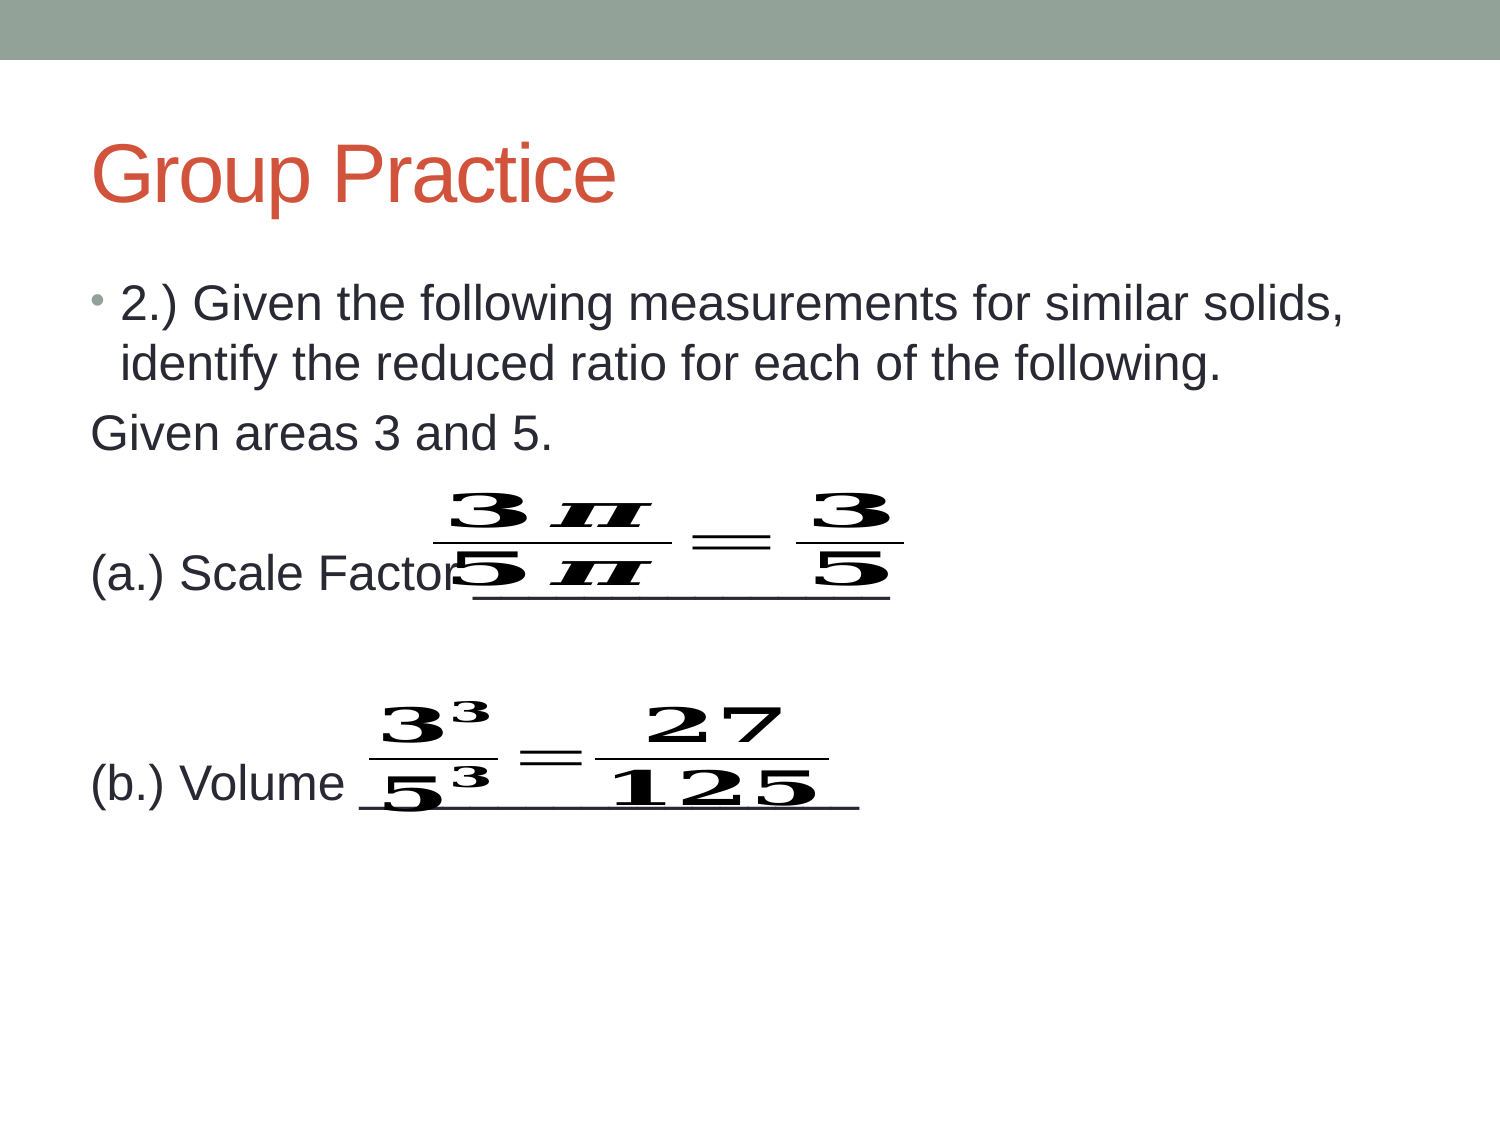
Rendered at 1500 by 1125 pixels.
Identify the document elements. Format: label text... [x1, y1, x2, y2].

title Group Practice [75, 87, 1425, 250]
